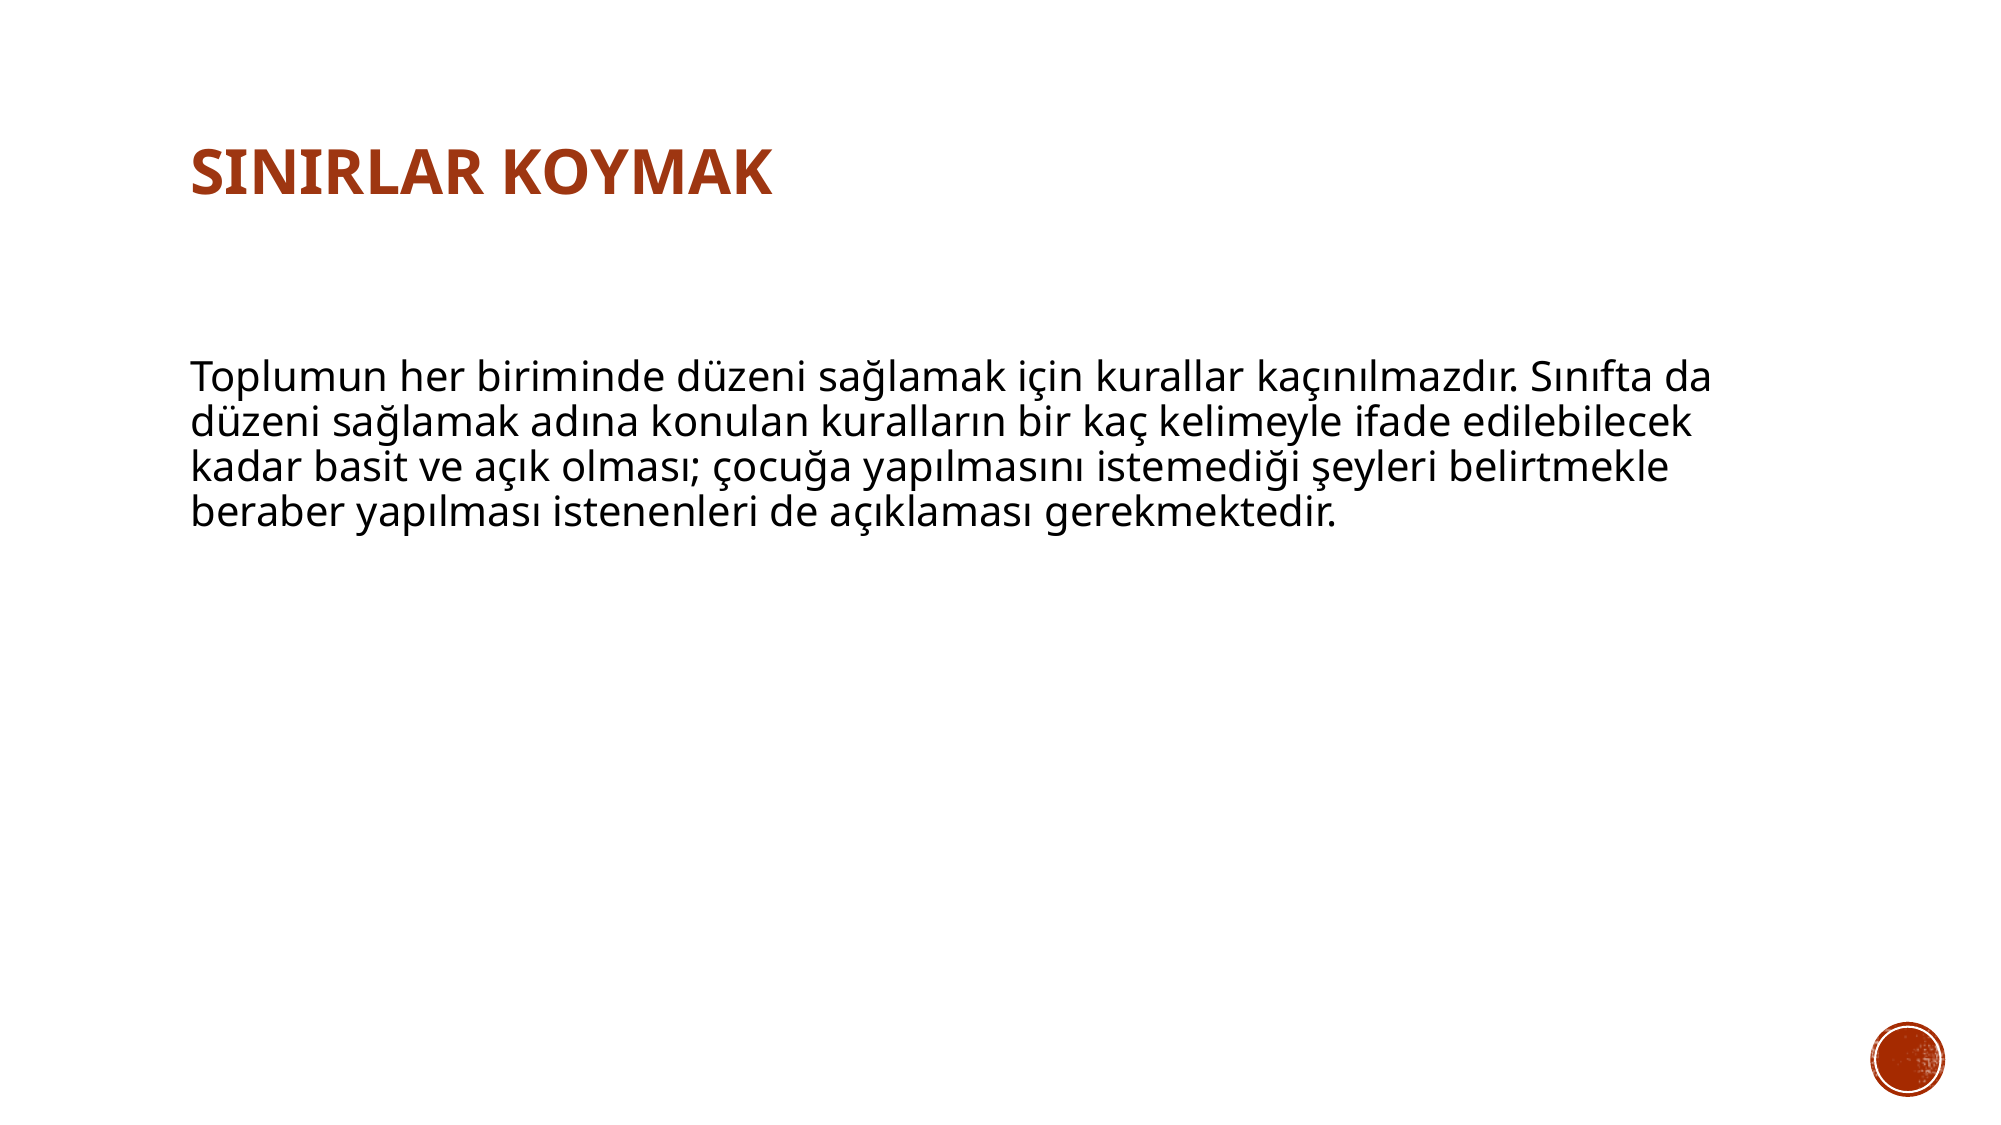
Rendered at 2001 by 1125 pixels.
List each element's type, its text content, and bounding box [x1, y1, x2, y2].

title Sınırlar koymak [175, 79, 1826, 344]
list Toplumun her biriminde düzeni sağlamak için kurallar kaçınılmazdır. Sınıfta da düzeni sağlamak adına konulan kuralların bir kaç kelimeyle ifade edilebilecek kadar basit ve açık olması; çocuğa yapılmasını istemediği şeyleri belirtmekle beraber yapılması istenenleri de açıklaması gerekmektedir. [175, 348, 1826, 1013]
